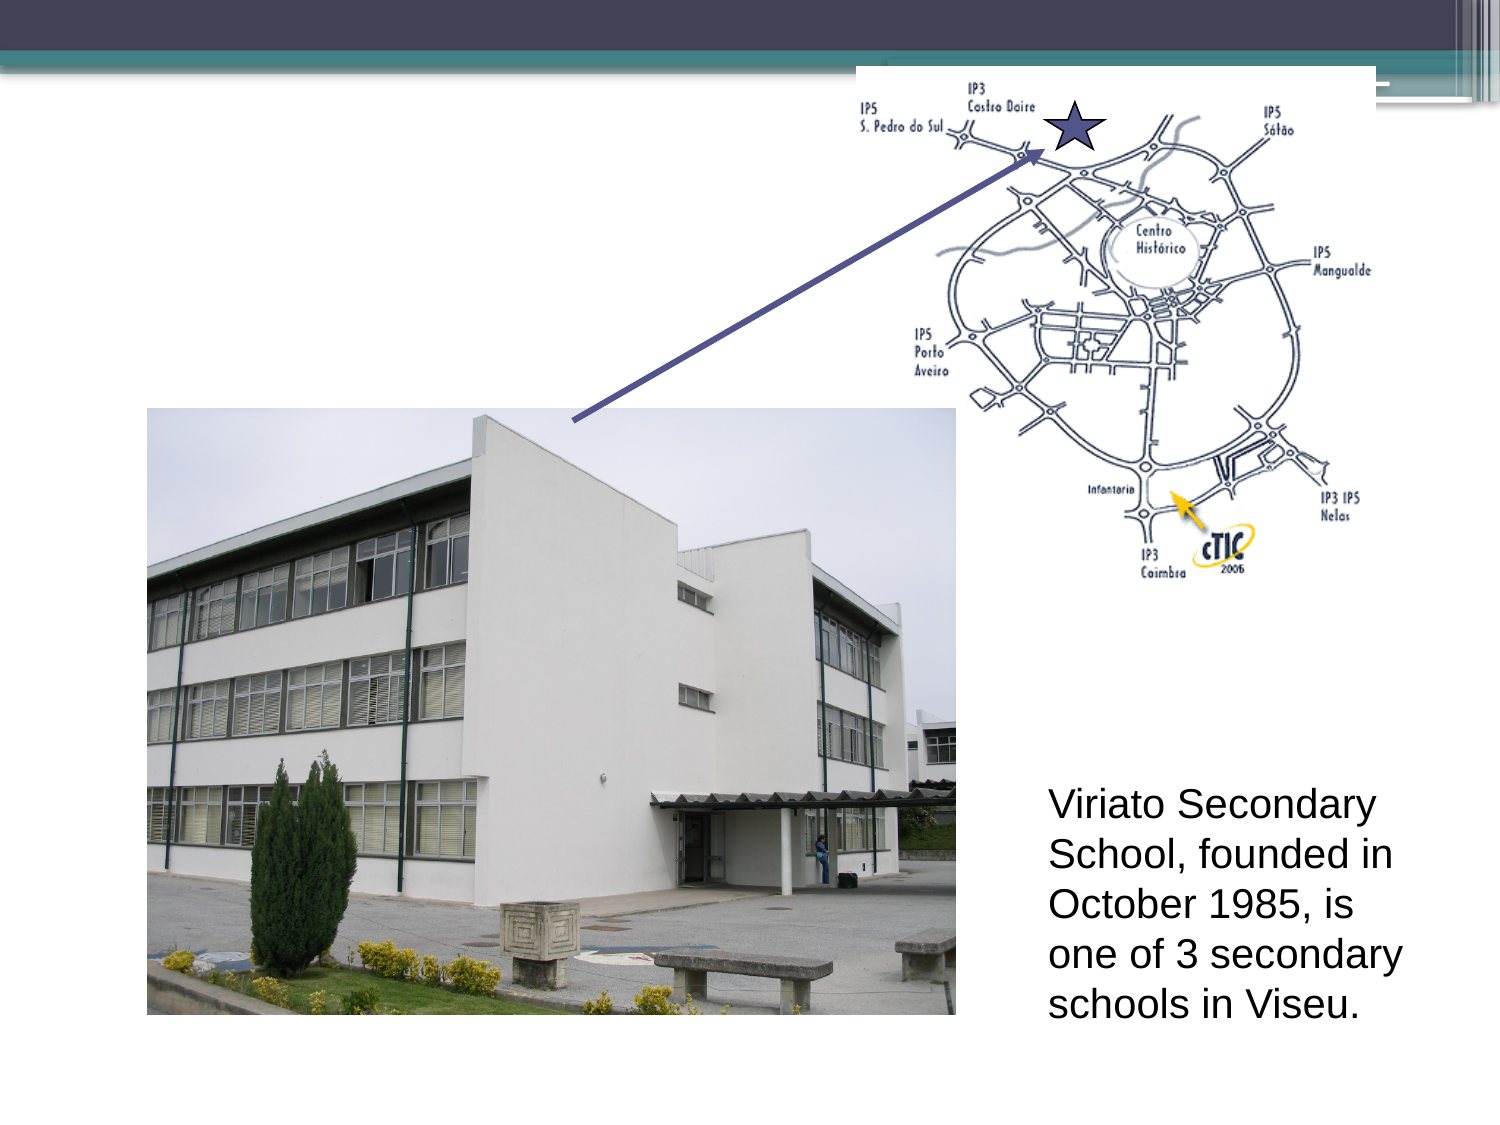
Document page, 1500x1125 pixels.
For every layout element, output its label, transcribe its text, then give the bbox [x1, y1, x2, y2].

picture [147, 66, 1376, 1015]
text_box Viriato Secondary School, founded in October 1985, is one of 3 secondary schools in Viseu. [1033, 769, 1421, 1034]
